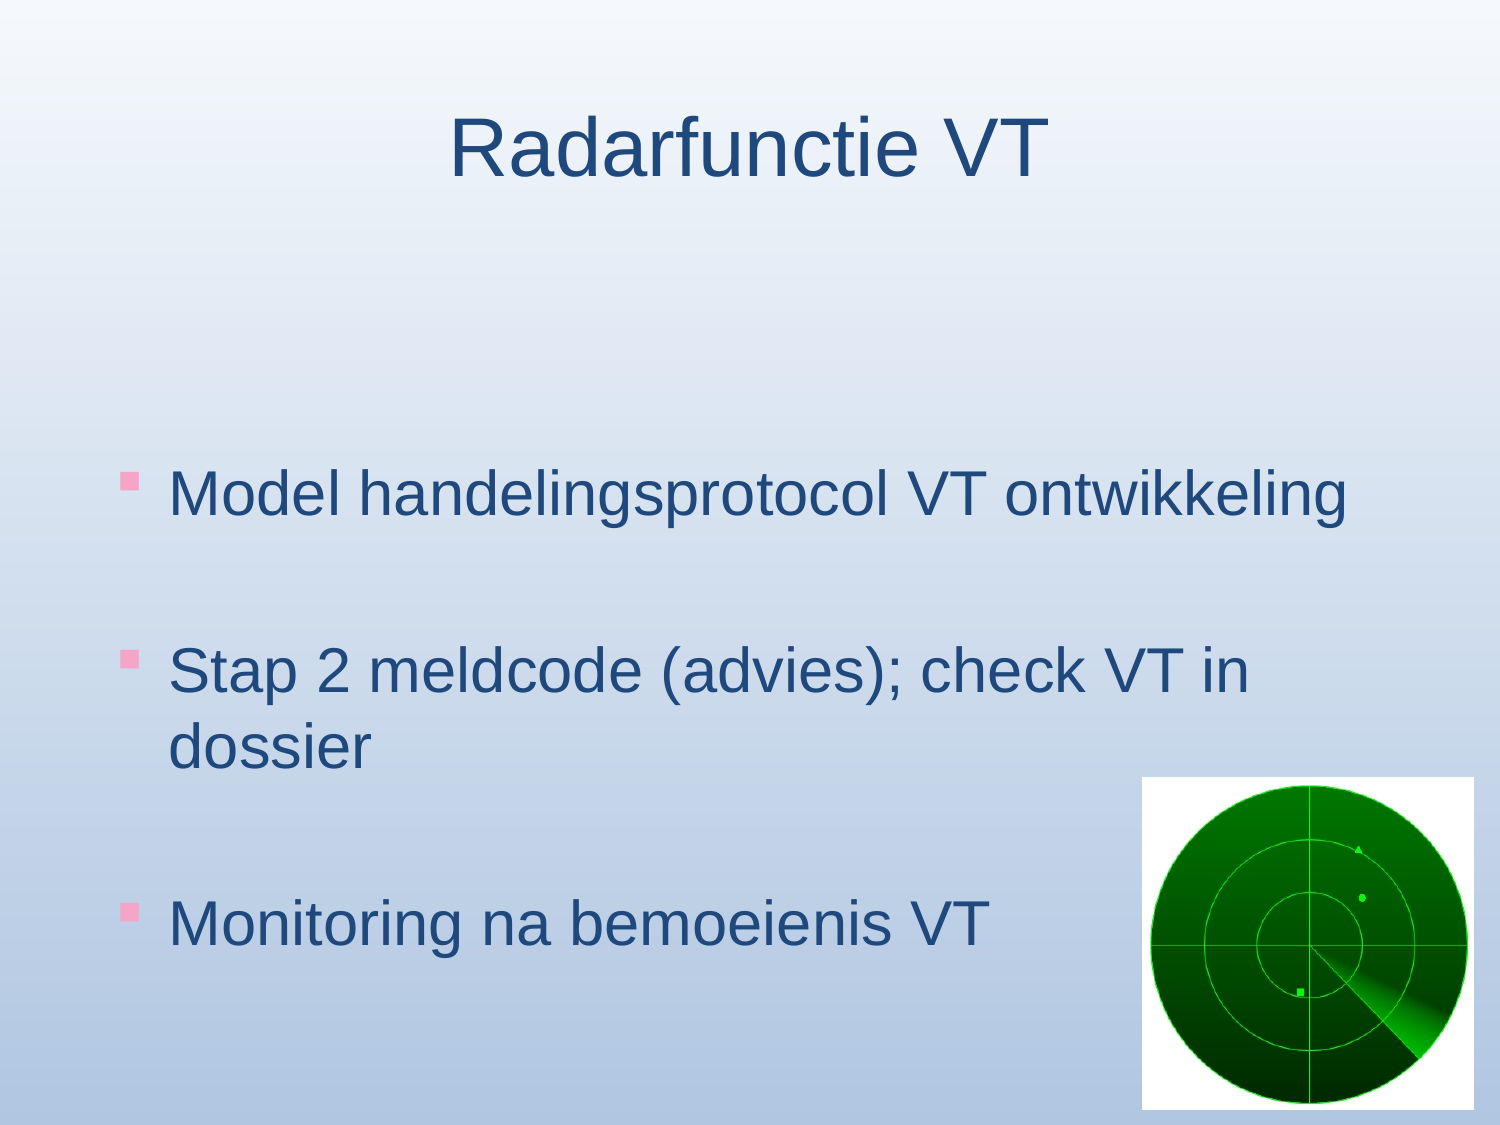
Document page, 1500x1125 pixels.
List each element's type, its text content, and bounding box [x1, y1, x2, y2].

list Model handelingsprotocol VT ontwikkeling Stap 2 meldcode (advies); check VT in dossier Monitoring na bemoeienis VT [100, 444, 1376, 1043]
picture [1141, 777, 1475, 1110]
title Radarfunctie VT [112, 24, 1388, 263]
